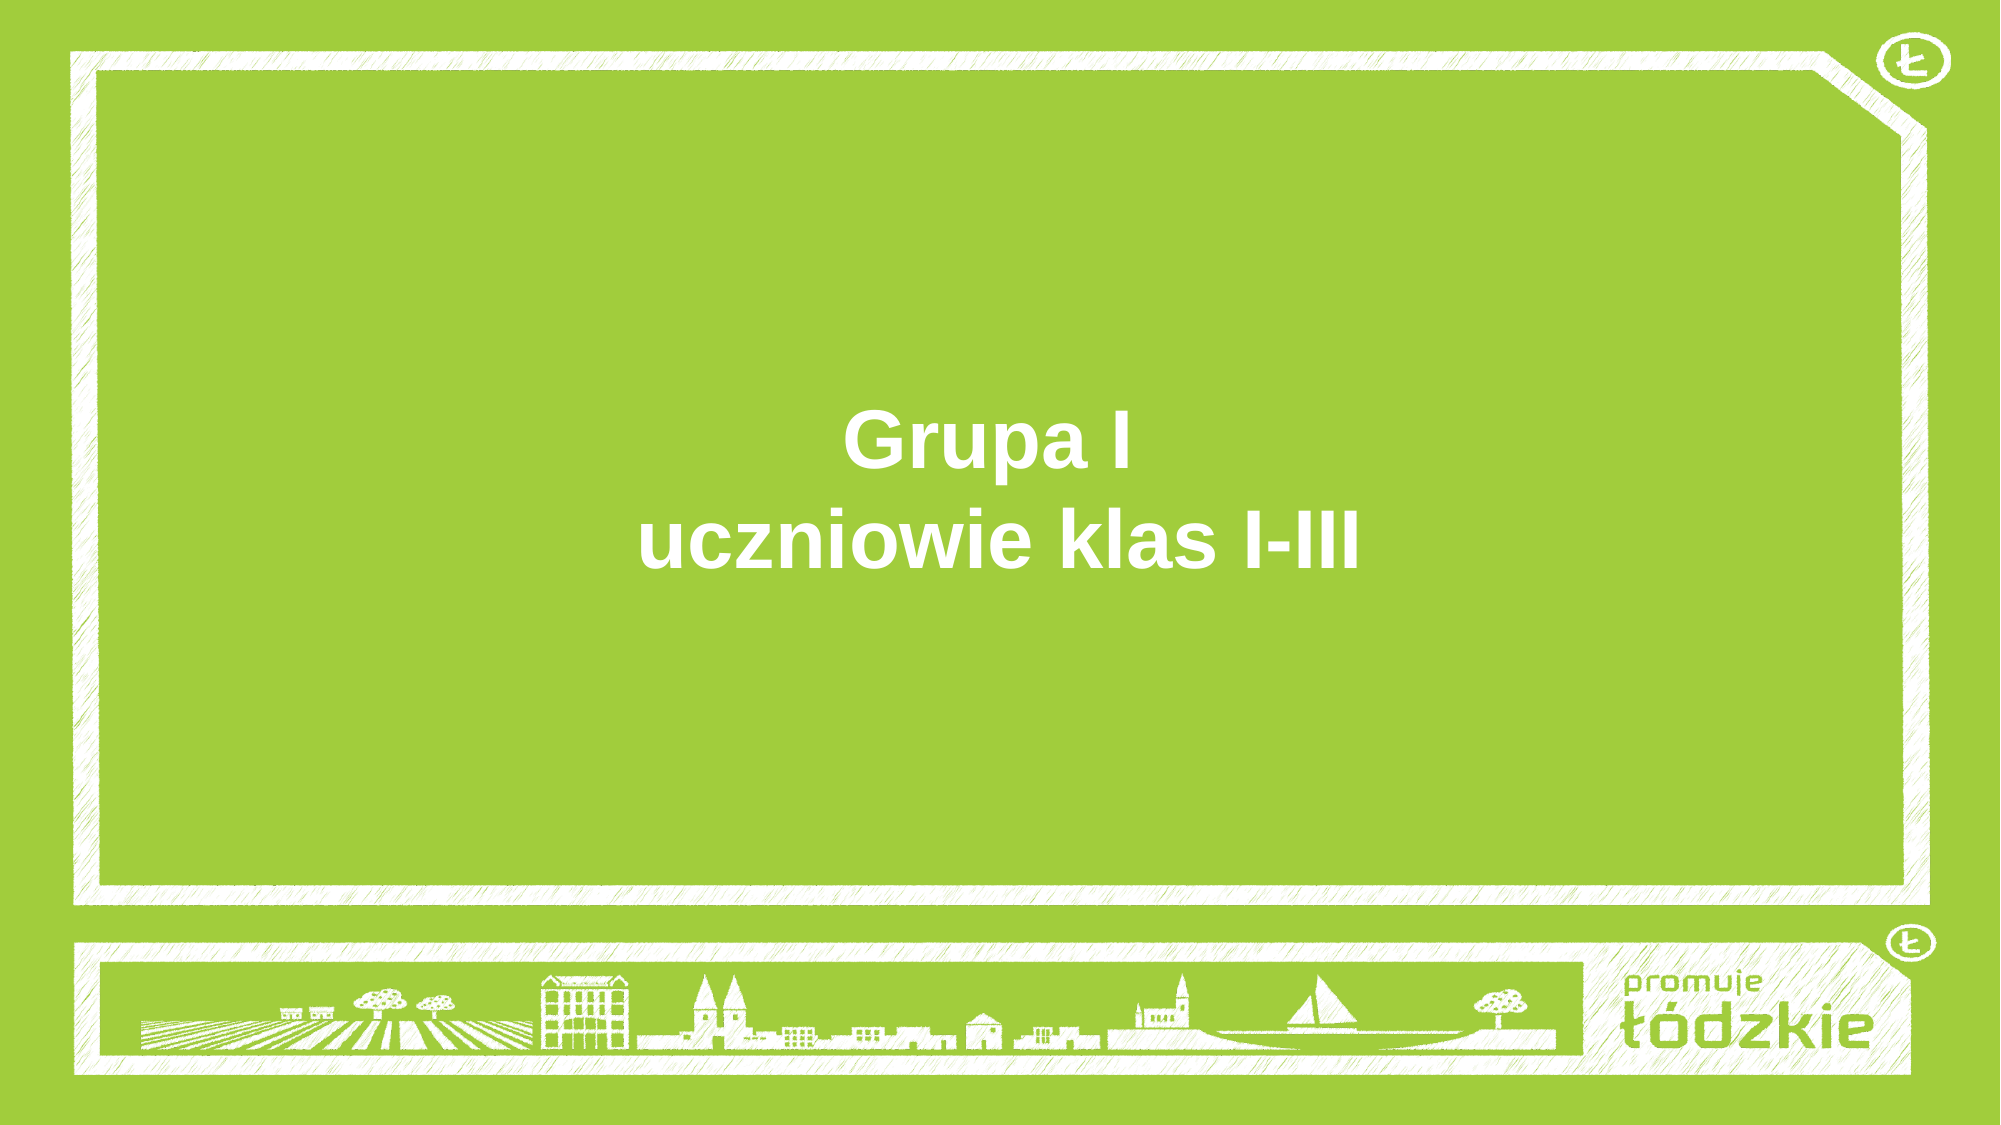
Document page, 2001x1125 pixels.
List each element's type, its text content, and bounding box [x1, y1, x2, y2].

picture [70, 32, 1951, 1075]
title Grupa I uczniowie klas I-III [150, 349, 1850, 591]
